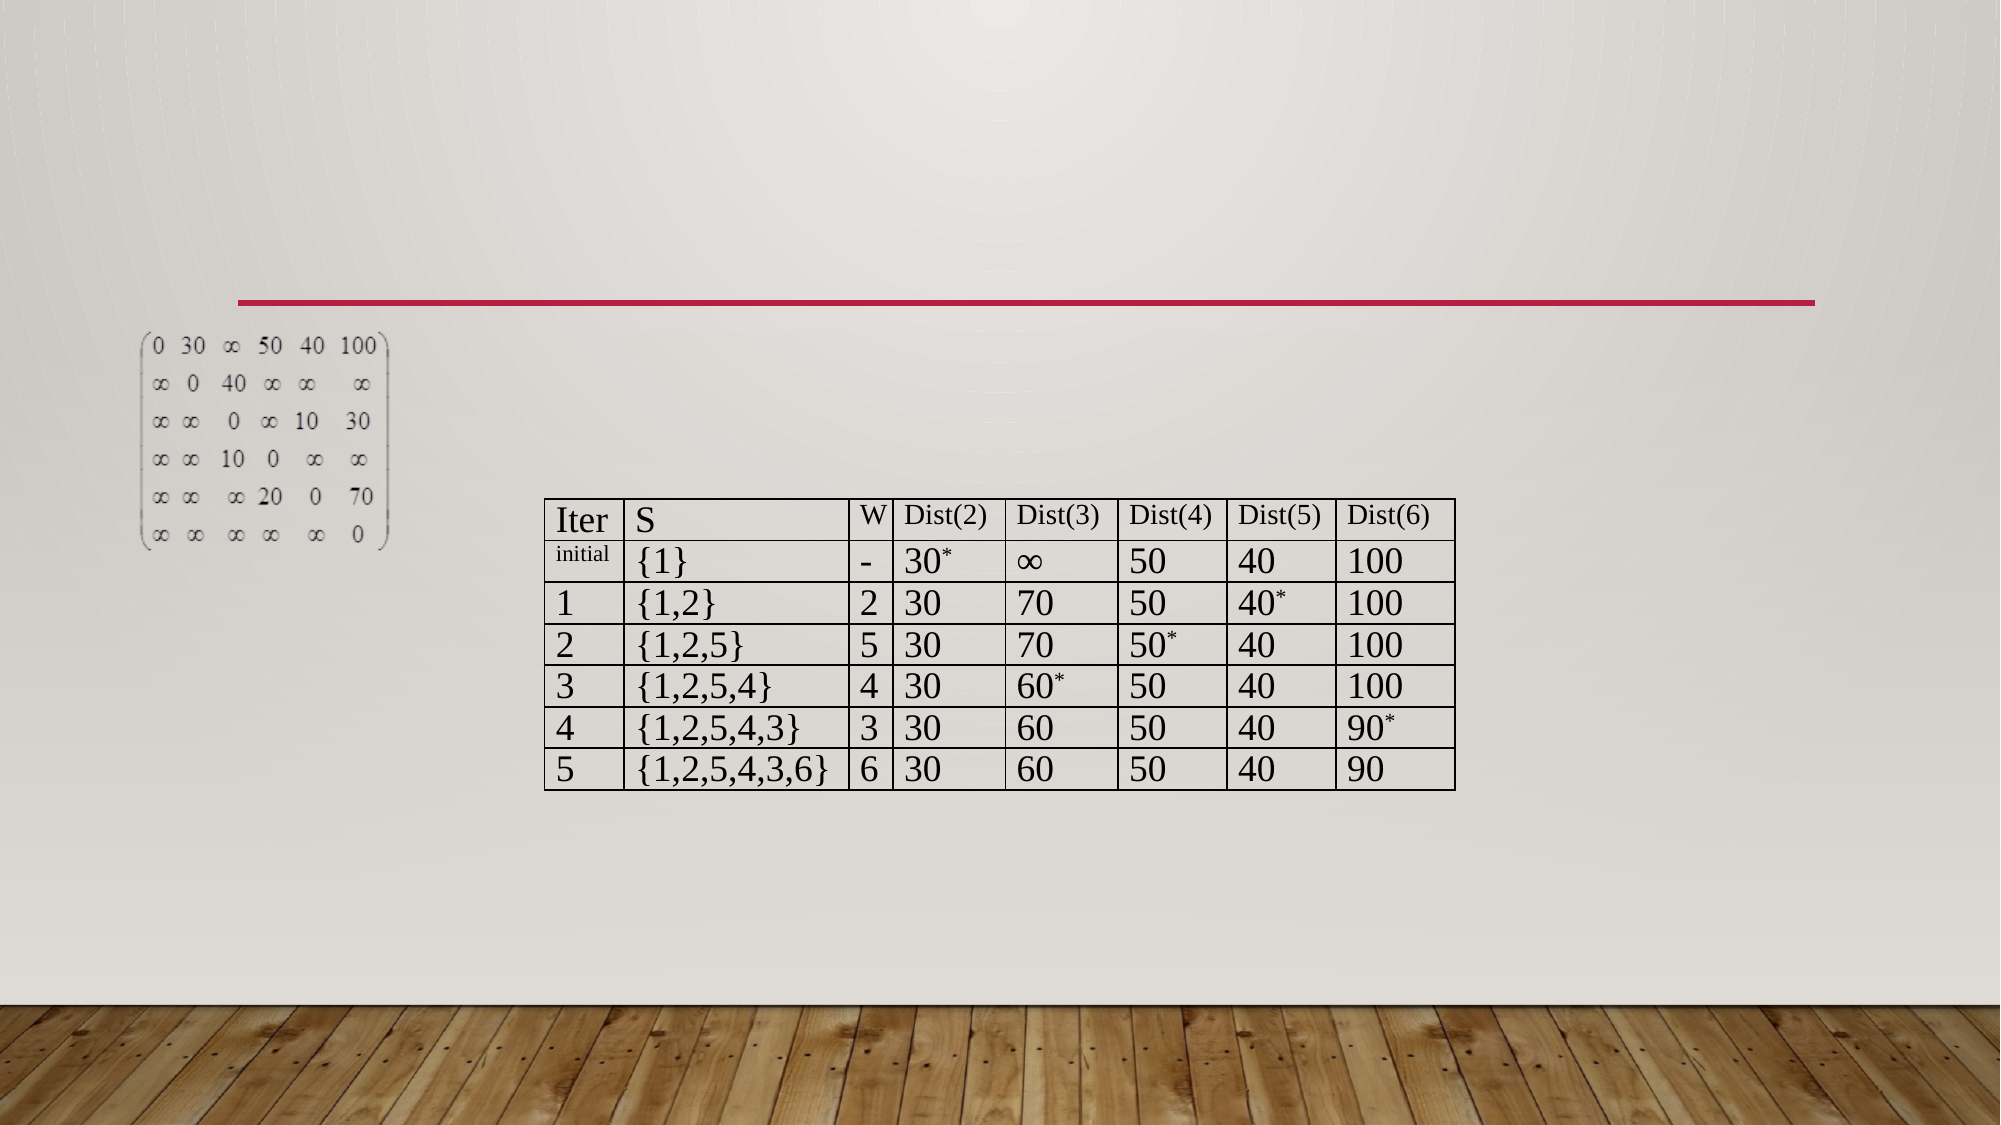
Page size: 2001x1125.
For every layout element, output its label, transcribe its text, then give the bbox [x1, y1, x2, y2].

table_cell 30 [894, 708, 1005, 747]
table_cell initial [545, 541, 623, 581]
table_cell 60* [1006, 666, 1117, 706]
table_cell 40 [1228, 666, 1335, 706]
table_cell 3 [545, 666, 623, 706]
table_cell 4 [545, 708, 623, 747]
table_cell 50 [1119, 541, 1226, 581]
table_cell 30* [894, 541, 1005, 581]
table_cell 60 [1006, 749, 1117, 789]
table_cell 40 [1228, 625, 1335, 664]
table_cell ∞ [1006, 541, 1117, 581]
table_cell 50 [1119, 749, 1226, 789]
table_header Iter [545, 500, 623, 540]
table_cell 50* [1119, 625, 1226, 664]
table_cell 4 [850, 666, 892, 706]
table_cell 90 [1337, 749, 1454, 789]
table_cell 40 [1228, 749, 1335, 789]
table_cell 60 [1006, 708, 1117, 747]
table_cell 40* [1228, 583, 1335, 623]
table_cell 3 [850, 708, 892, 747]
picture [0, 1005, 2000, 1125]
table_cell 40 [1228, 708, 1335, 747]
table_cell - [850, 541, 892, 581]
table_cell 100 [1337, 583, 1454, 623]
table_cell 50 [1119, 666, 1226, 706]
table_cell 40 [1228, 541, 1335, 581]
table_header S [625, 500, 848, 540]
table_header W [850, 500, 892, 540]
table_cell 5 [850, 625, 892, 664]
table_cell 6 [850, 749, 892, 789]
table_cell 30 [894, 583, 1005, 623]
table_cell 100 [1337, 666, 1454, 706]
table_cell {1} [625, 541, 848, 581]
table_header Dist(6) [1337, 500, 1454, 540]
table_cell 30 [894, 666, 1005, 706]
table_cell 5 [545, 749, 623, 789]
table_cell 30 [894, 749, 1005, 789]
table_cell 50 [1119, 583, 1226, 623]
table_cell {1,2} [625, 583, 848, 623]
table_cell 1 [545, 583, 623, 623]
table_header Dist(5) [1228, 500, 1335, 540]
table_cell 70 [1006, 625, 1117, 664]
table_header Dist(2) [894, 500, 1005, 540]
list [137, 329, 396, 557]
table_cell {1,2,5,4,3,6} [625, 749, 848, 789]
table_cell 100 [1337, 625, 1454, 664]
table_cell {1,2,5,4,3} [625, 708, 848, 747]
table_cell 100 [1337, 541, 1454, 581]
table_cell 50 [1119, 708, 1226, 747]
table_cell {1,2,5,4} [625, 666, 848, 706]
table_cell 90* [1337, 708, 1454, 747]
table_cell 30 [894, 625, 1005, 664]
table_cell {1,2,5} [625, 625, 848, 664]
table_cell 70 [1006, 583, 1117, 623]
table_header Dist(3) [1006, 500, 1117, 540]
table_cell 2 [850, 583, 892, 623]
table_header Dist(4) [1119, 500, 1226, 540]
table_cell 2 [545, 625, 623, 664]
